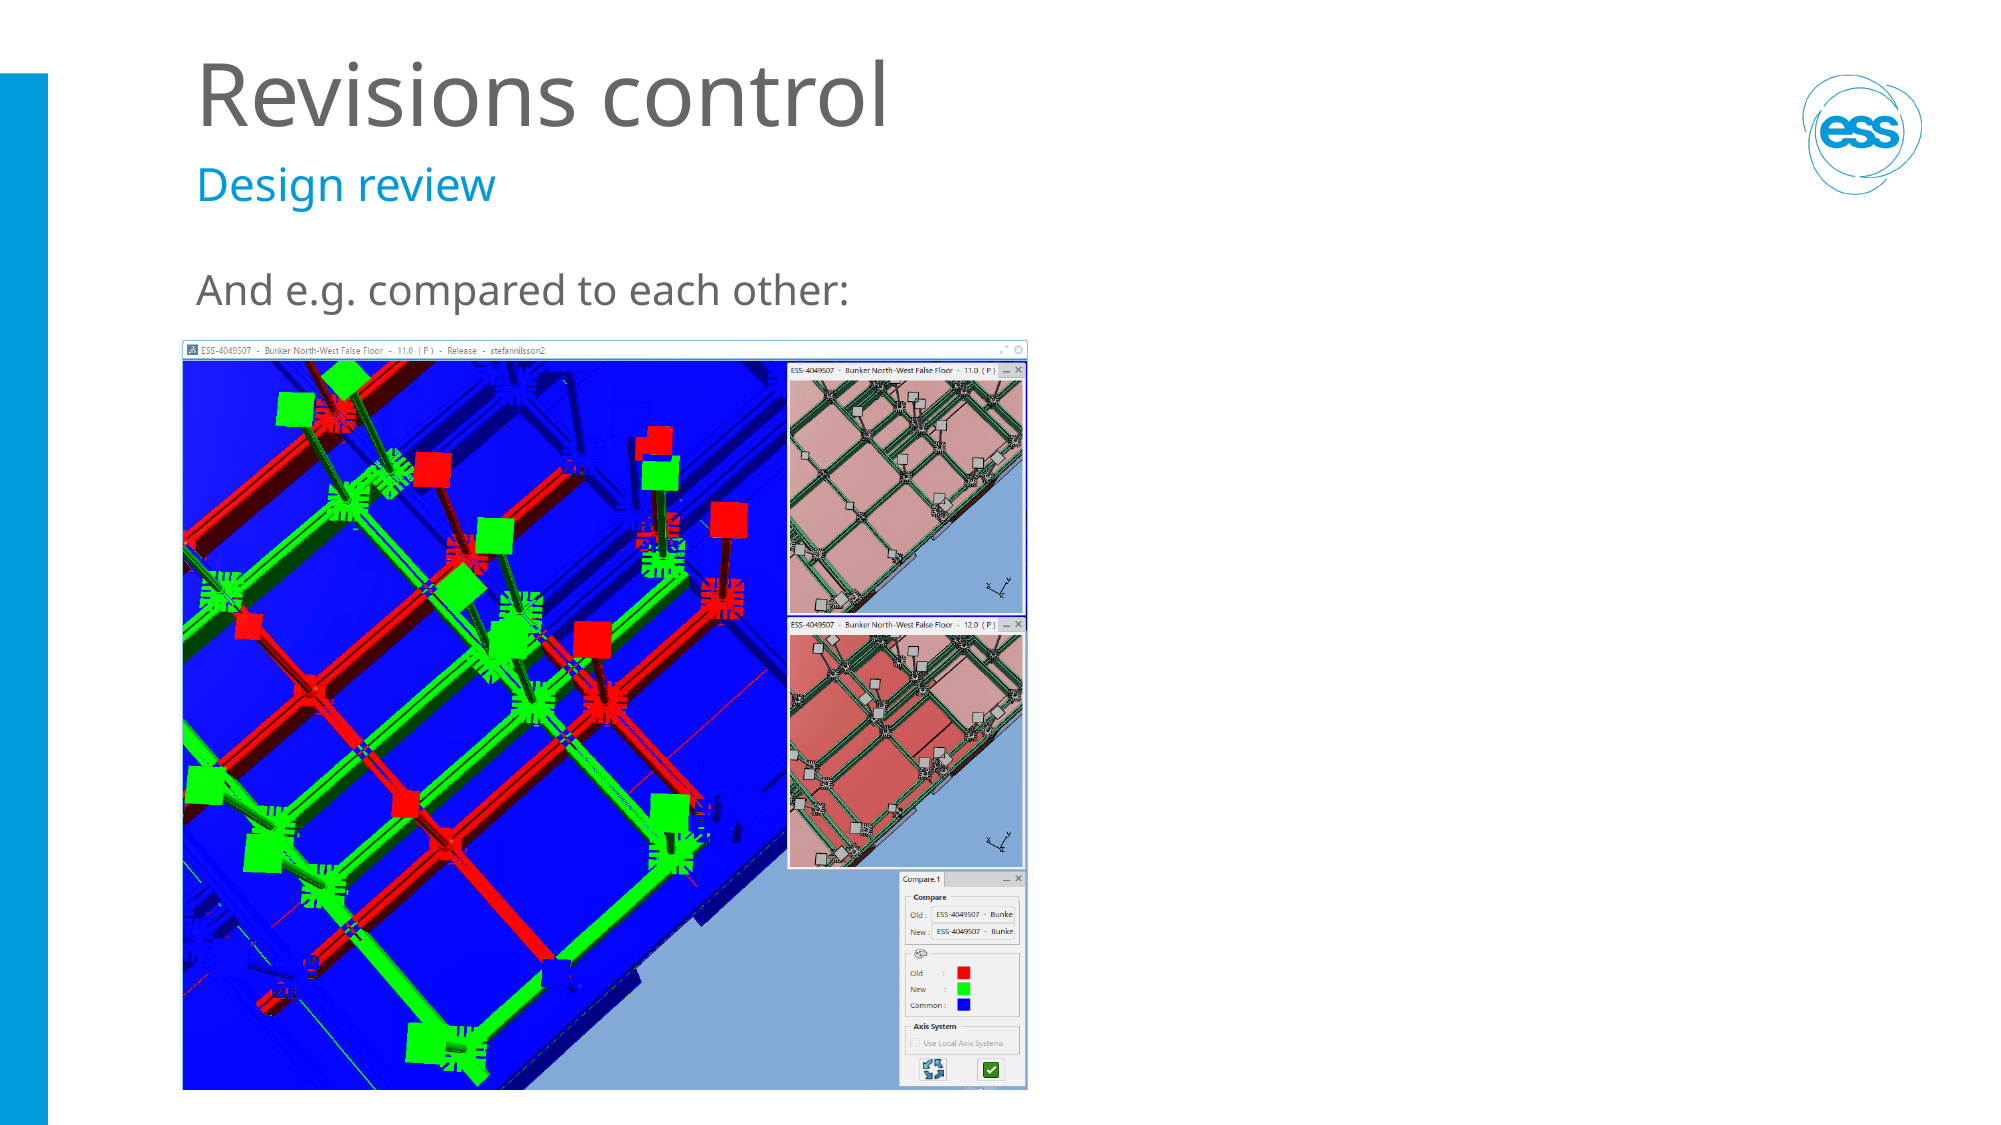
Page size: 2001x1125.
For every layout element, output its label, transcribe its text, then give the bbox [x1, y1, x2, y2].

picture [179, 339, 1028, 1090]
list Design review [181, 152, 1717, 236]
title Revisions control [181, 43, 1717, 152]
list And e.g. compared to each other: [179, 256, 1716, 1039]
